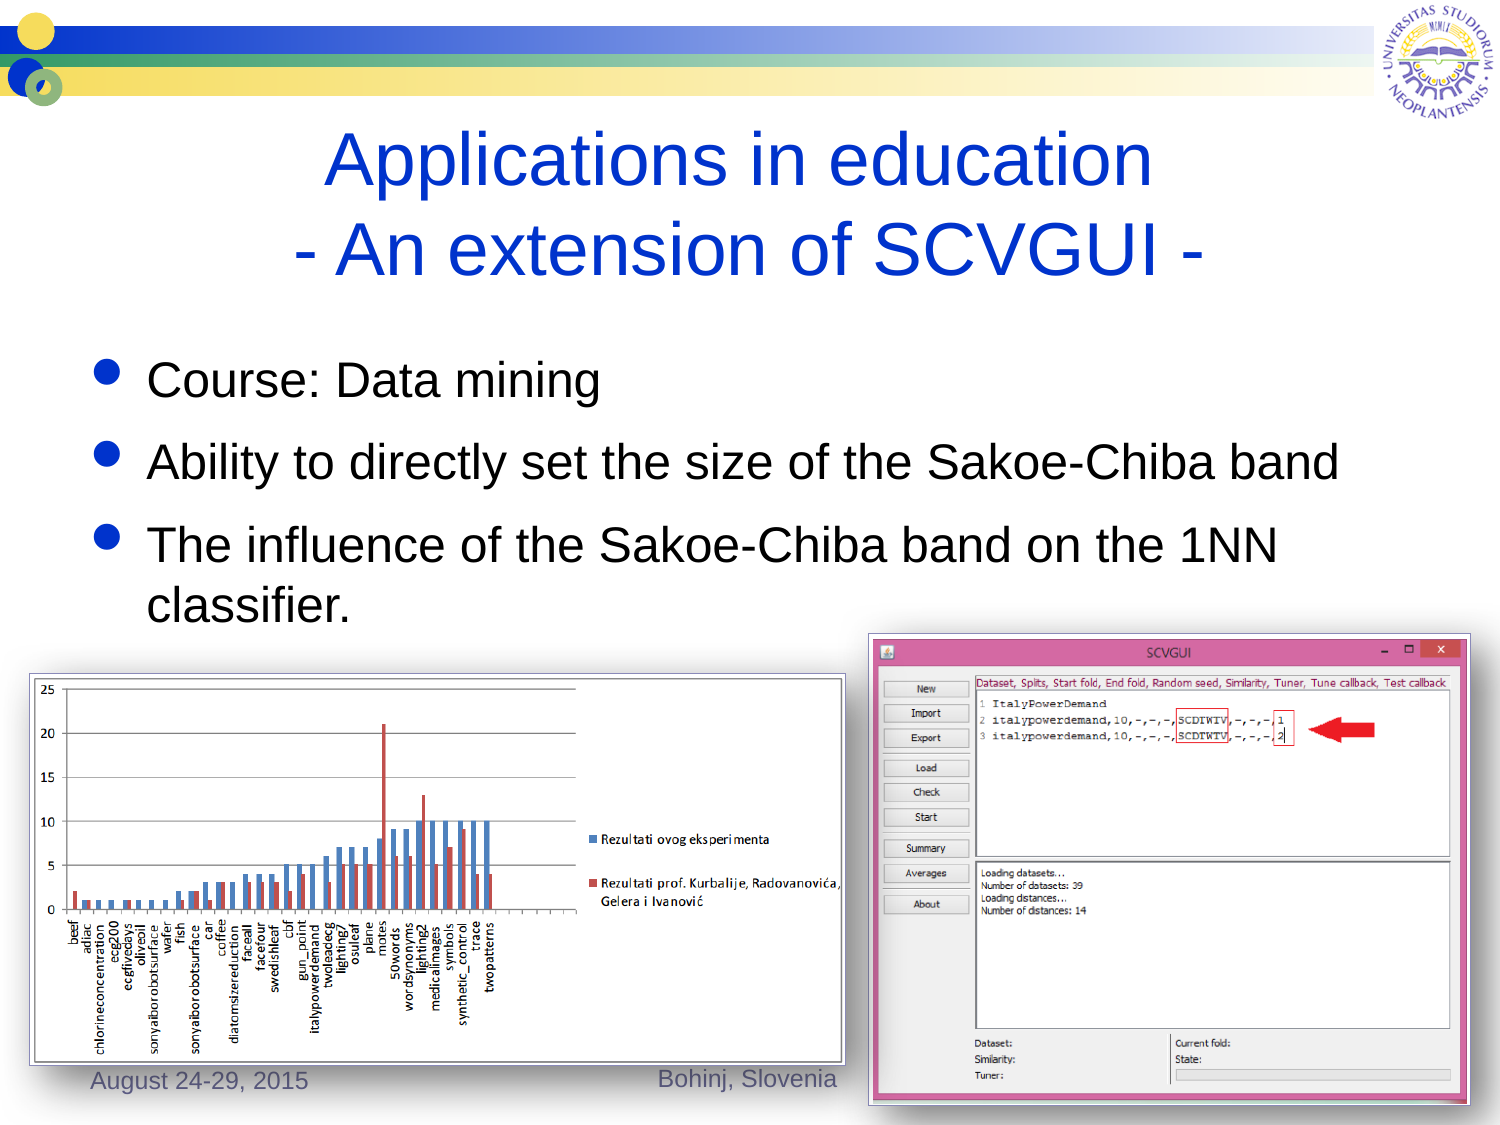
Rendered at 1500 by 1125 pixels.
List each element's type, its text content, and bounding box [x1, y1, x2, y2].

picture [867, 633, 1472, 1107]
title Applications in education - An extension of SCVGUI - [74, 99, 1426, 301]
picture [1374, 0, 1500, 125]
list Course: Data mining Ability to directly set the size of the Sakoe-Chiba band The influence of the Sakoe-Chiba band on the 1NN classifier. [74, 324, 1426, 656]
picture [29, 673, 846, 1067]
